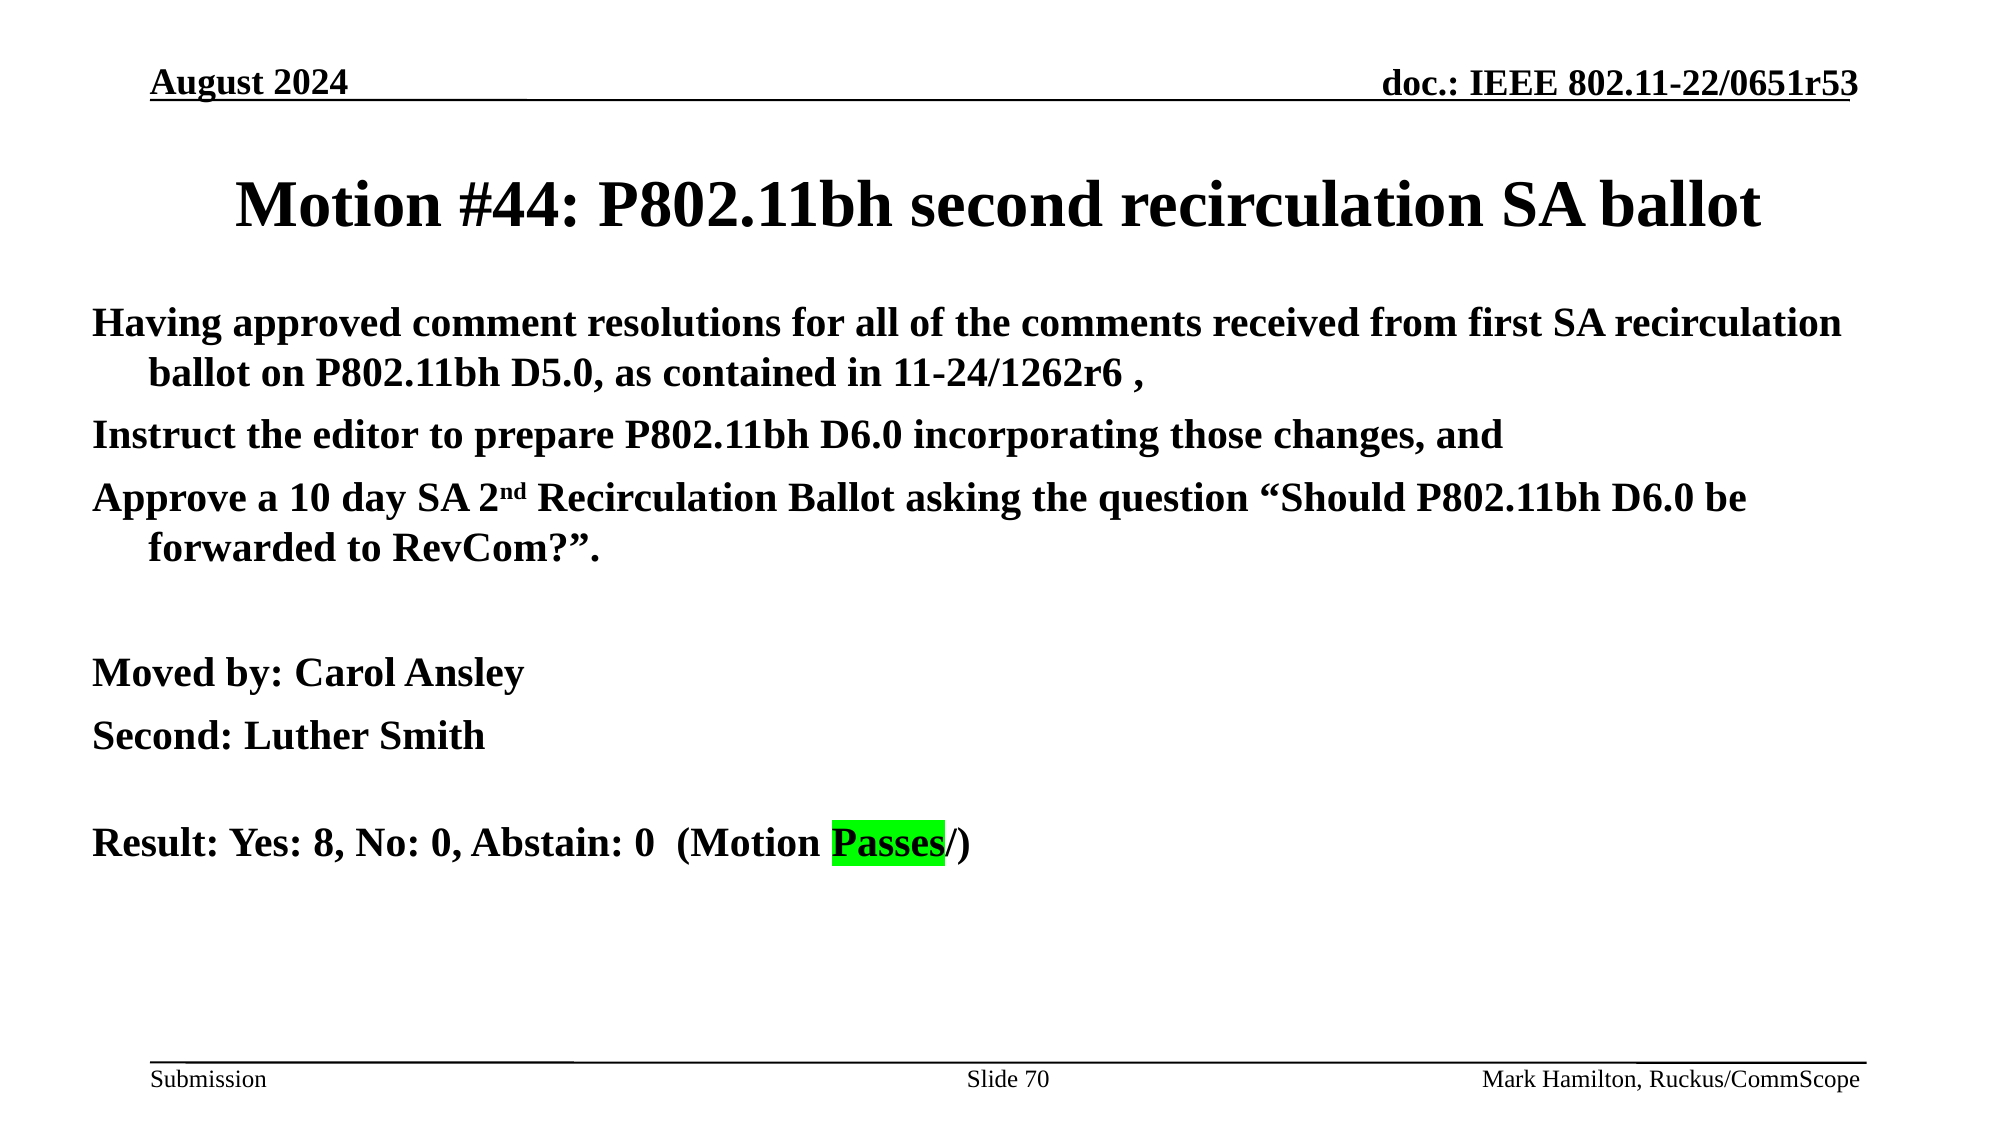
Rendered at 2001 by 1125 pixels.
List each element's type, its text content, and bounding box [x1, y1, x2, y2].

title Motion #44: P802.11bh second recirculation SA ballot [149, 112, 1850, 286]
list Having approved comment resolutions for all of the comments received from first SA recirculation ballot on P802.11bh D5.0, as contained in 11-24/1262r6 , Instruct the editor to prepare P802.11bh D6.0 incorporating those changes, and Approve a 10 day SA 2nd Recirculation Ballot asking the question “Should P802.11bh D6.0 be forwarded to RevCom?”. Moved by: Carol Ansley Second: Luther Smith Result: Yes: 8, No: 0, Abstain: 0 (Motion Passes/) [76, 286, 1940, 1051]
slide_number Slide 70 [950, 1061, 1067, 1123]
